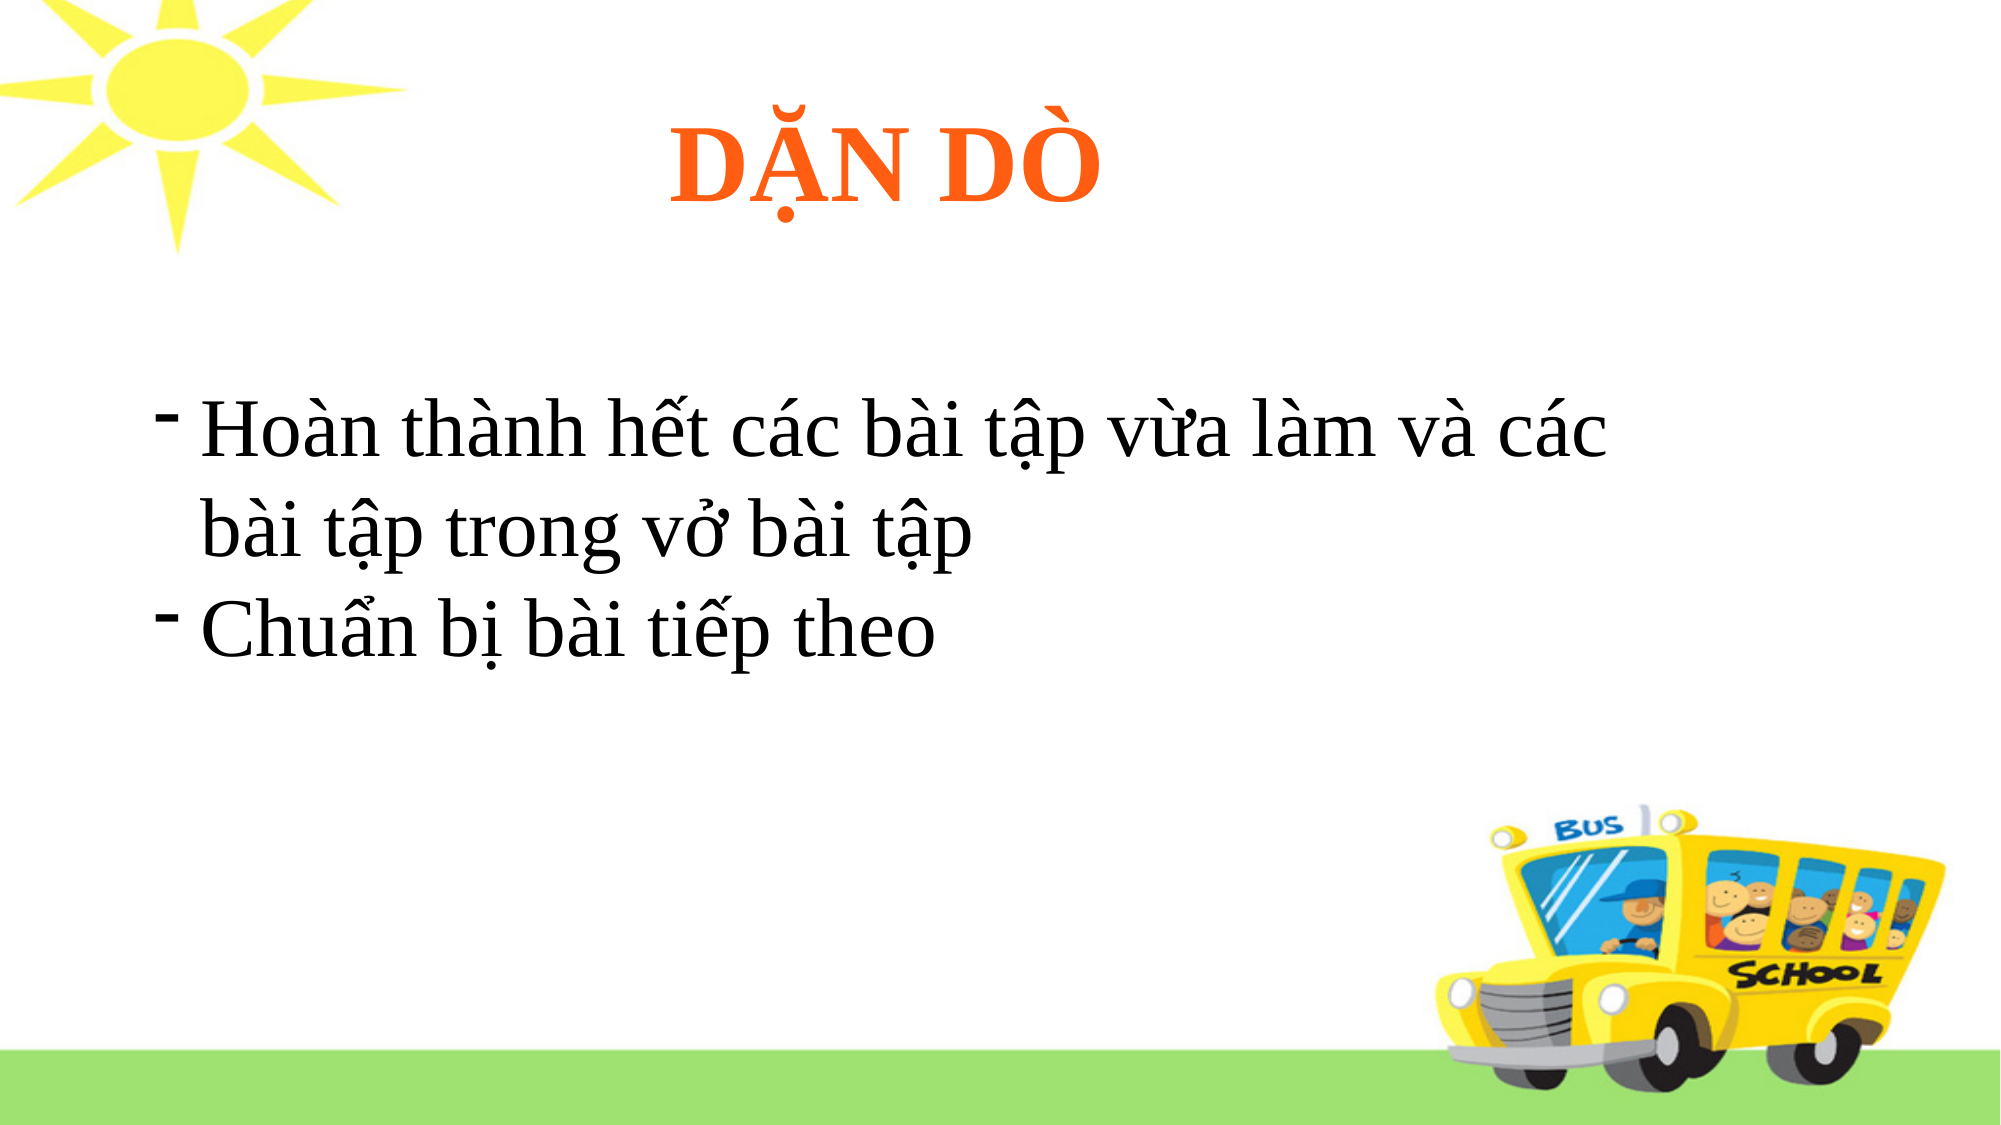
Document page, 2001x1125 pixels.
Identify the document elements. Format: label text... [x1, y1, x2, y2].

picture [0, 0, 2001, 1125]
text_box Hoàn thành hết các bài tập vừa làm và các bài tập trong vở bài tập Chuẩn bị bài tiếp theo [138, 365, 1705, 680]
text_box DẶN DÒ [654, 83, 1120, 232]
